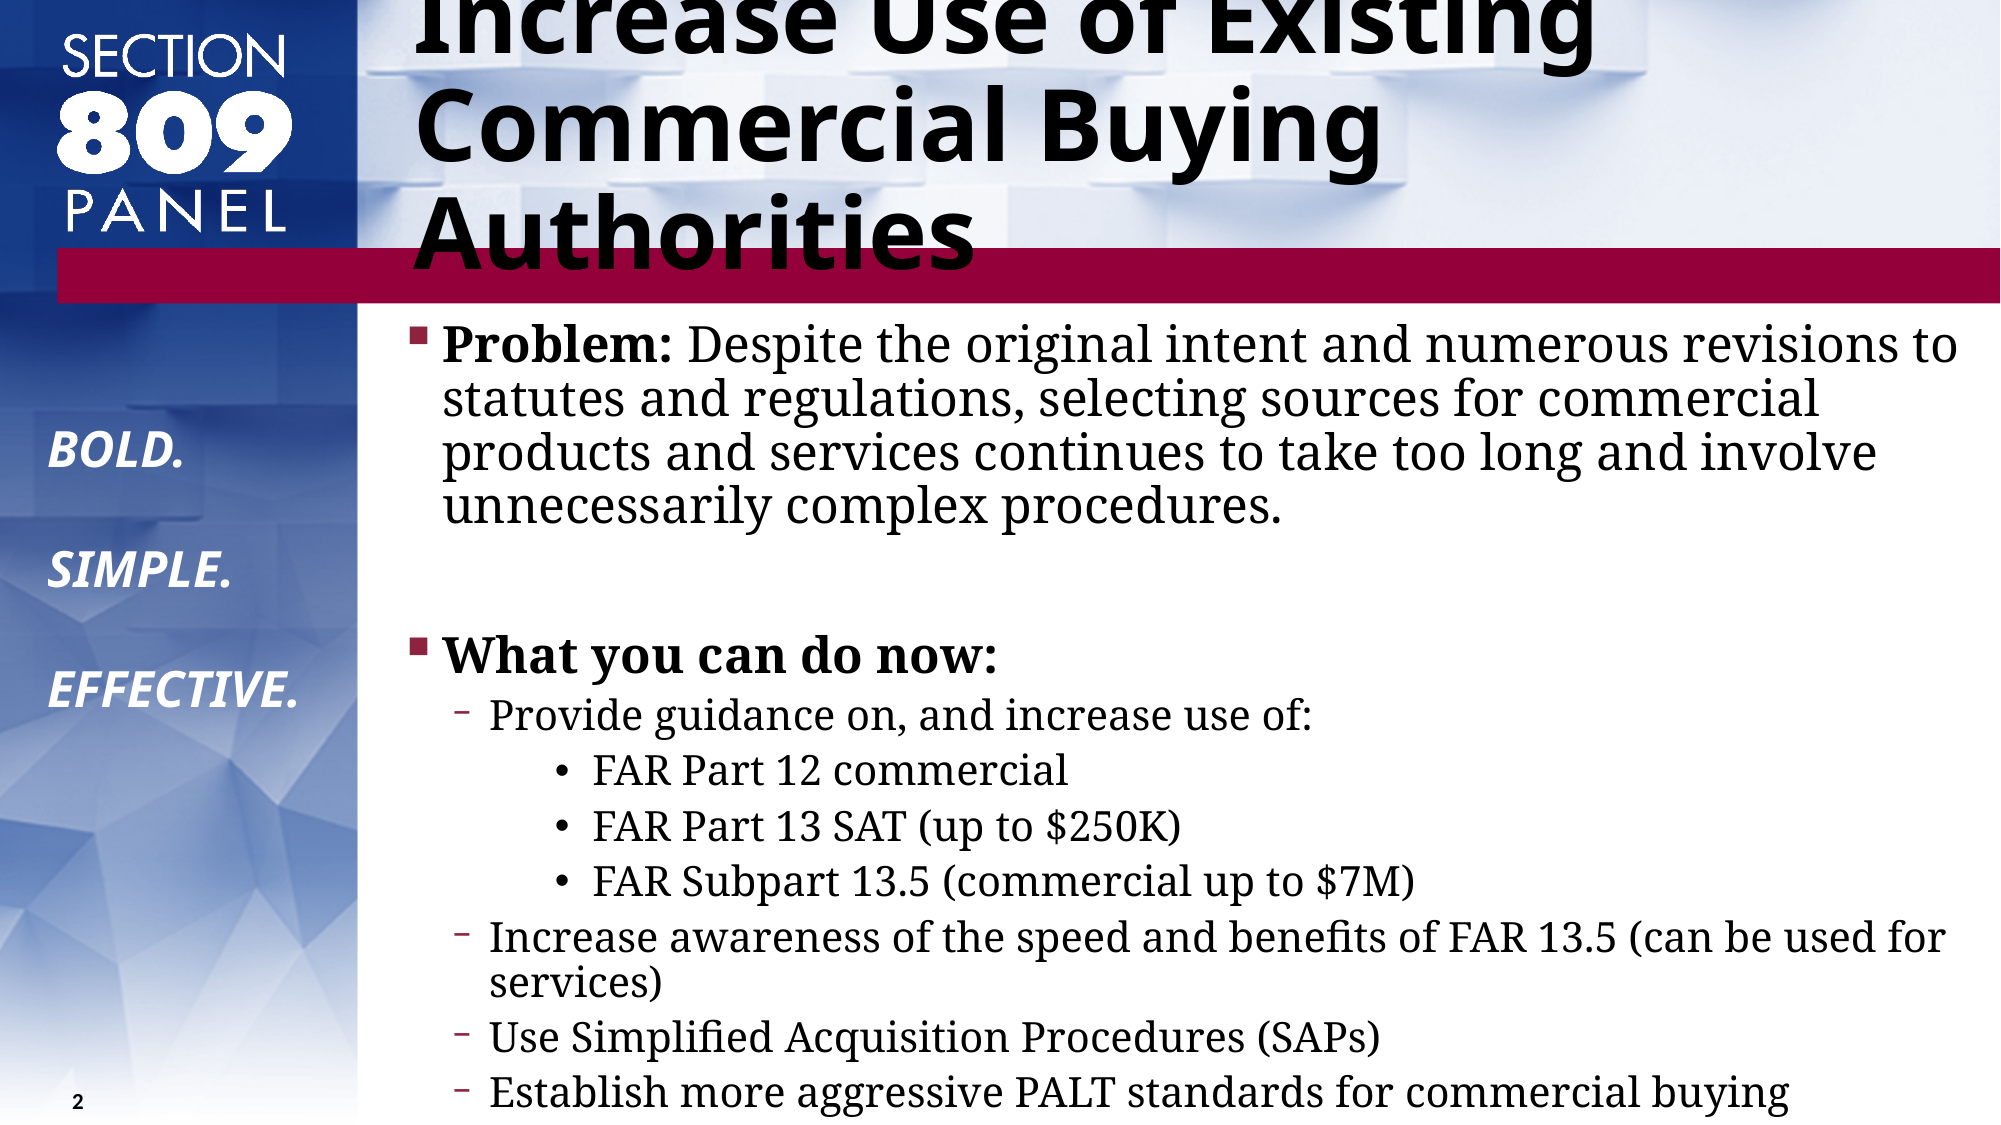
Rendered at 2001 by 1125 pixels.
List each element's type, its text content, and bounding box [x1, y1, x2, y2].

picture [0, 0, 2000, 1125]
title Increase Use of Existing Commercial Buying Authorities [398, 34, 1938, 224]
list Problem: Despite the original intent and numerous revisions to statutes and regulations, selecting sources for commercial products and services continues to take too long and involve unnecessarily complex procedures. What you can do now: Provide guidance on, and increase use of: FAR Part 12 commercial FAR Part 13 SAT (up to $250K) FAR Subpart 13.5 (commercial up to $7M) Increase awareness of the speed and benefits of FAR 13.5 (can be used for services) Use Simplified Acquisition Procedures (SAPs) Establish more aggressive PALT standards for commercial buying [390, 311, 1979, 1074]
